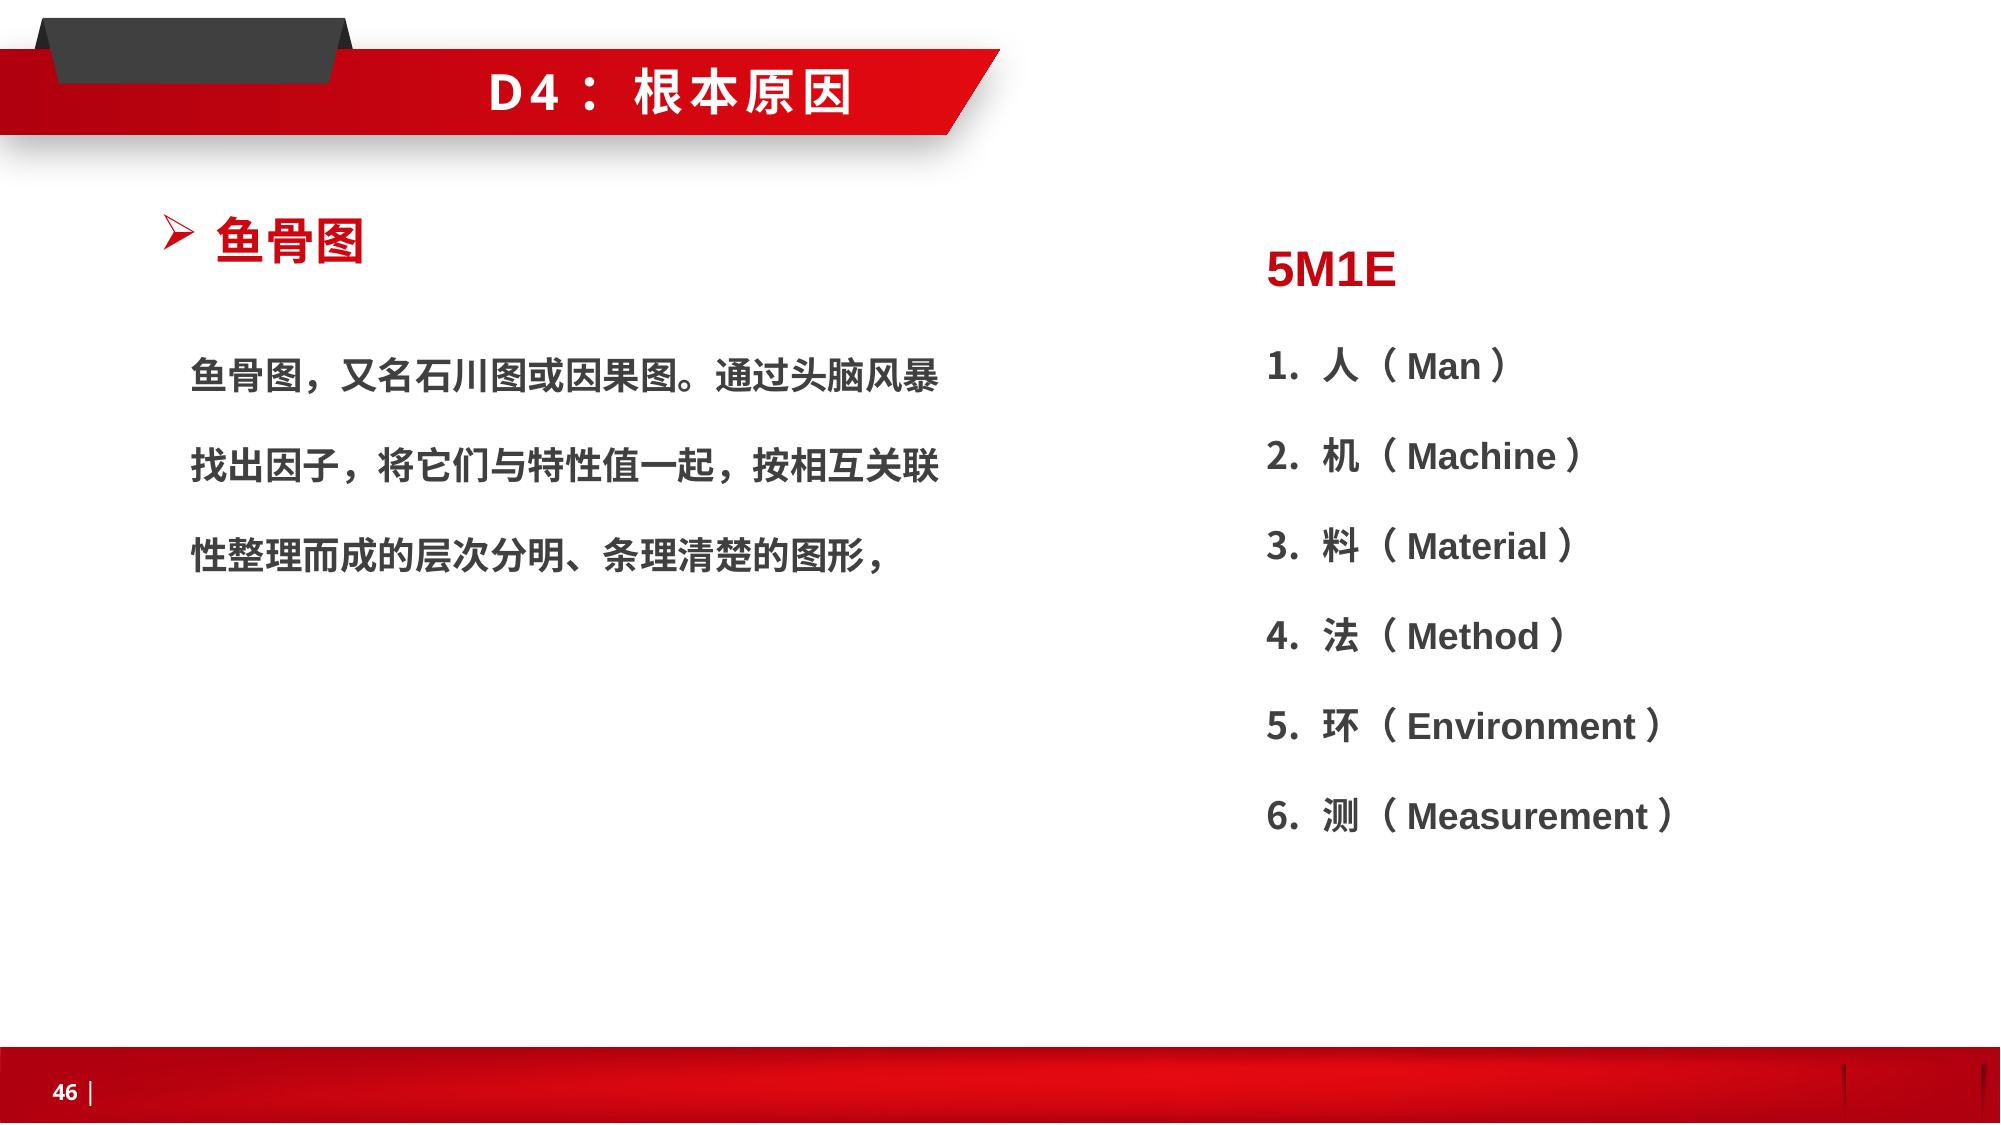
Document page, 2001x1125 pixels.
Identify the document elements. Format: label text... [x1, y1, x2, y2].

list D4：根本原因 [487, 60, 859, 132]
text_box 鱼骨图，又名石川图或因果图。通过头脑风暴找出因子，将它们与特性值一起，按相互关联性整理而成的层次分明、条理清楚的图形， [190, 306, 954, 577]
picture [0, 1047, 2000, 1123]
text_box 5M1E 人（Man） 机（Machine） 料（Material） 法（Method） 环（Environment） 测（Measurement） [1266, 176, 1740, 837]
text_box 鱼骨图 [159, 209, 731, 270]
